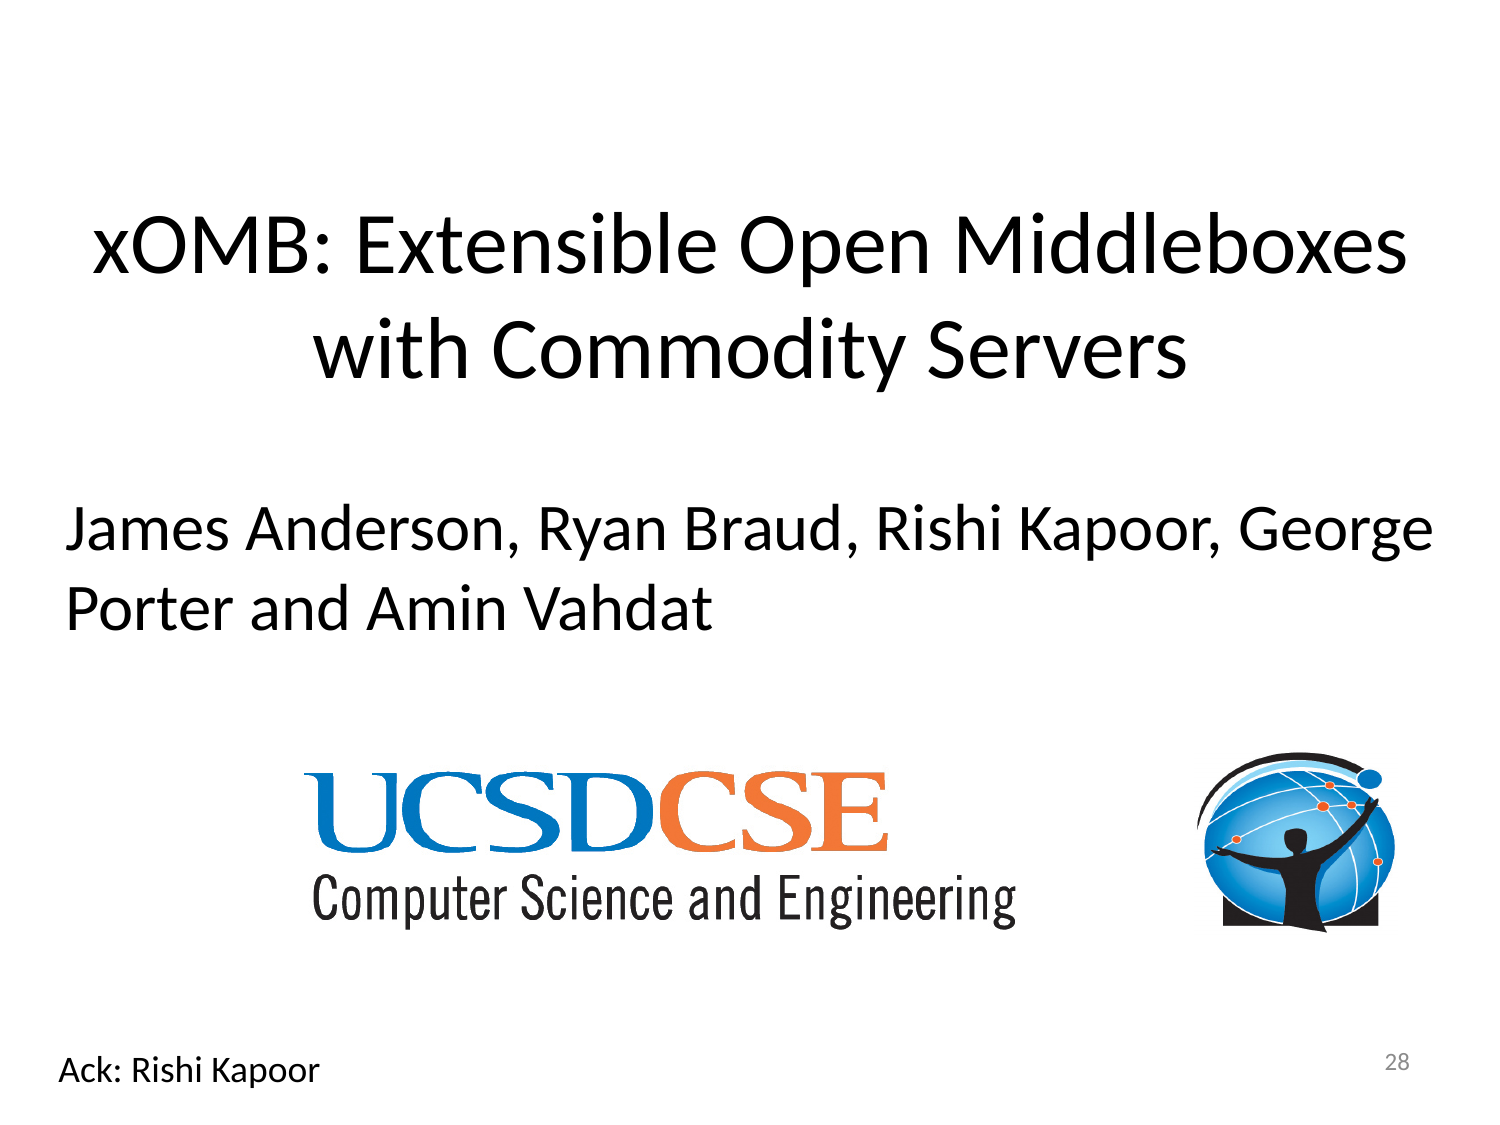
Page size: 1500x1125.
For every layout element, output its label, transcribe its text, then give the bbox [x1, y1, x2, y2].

subtitle James Anderson, Ryan Braud, Rishi Kapoor, George Porter and Amin Vahdat [50, 476, 1475, 764]
picture [1194, 749, 1398, 935]
slide_number 28 [1074, 1030, 1425, 1091]
text_box Ack: Rishi Kapoor [43, 1037, 336, 1098]
picture [297, 760, 1023, 935]
title xOMB: Extensible Open Middleboxes with Commodity Servers [57, 170, 1446, 412]
